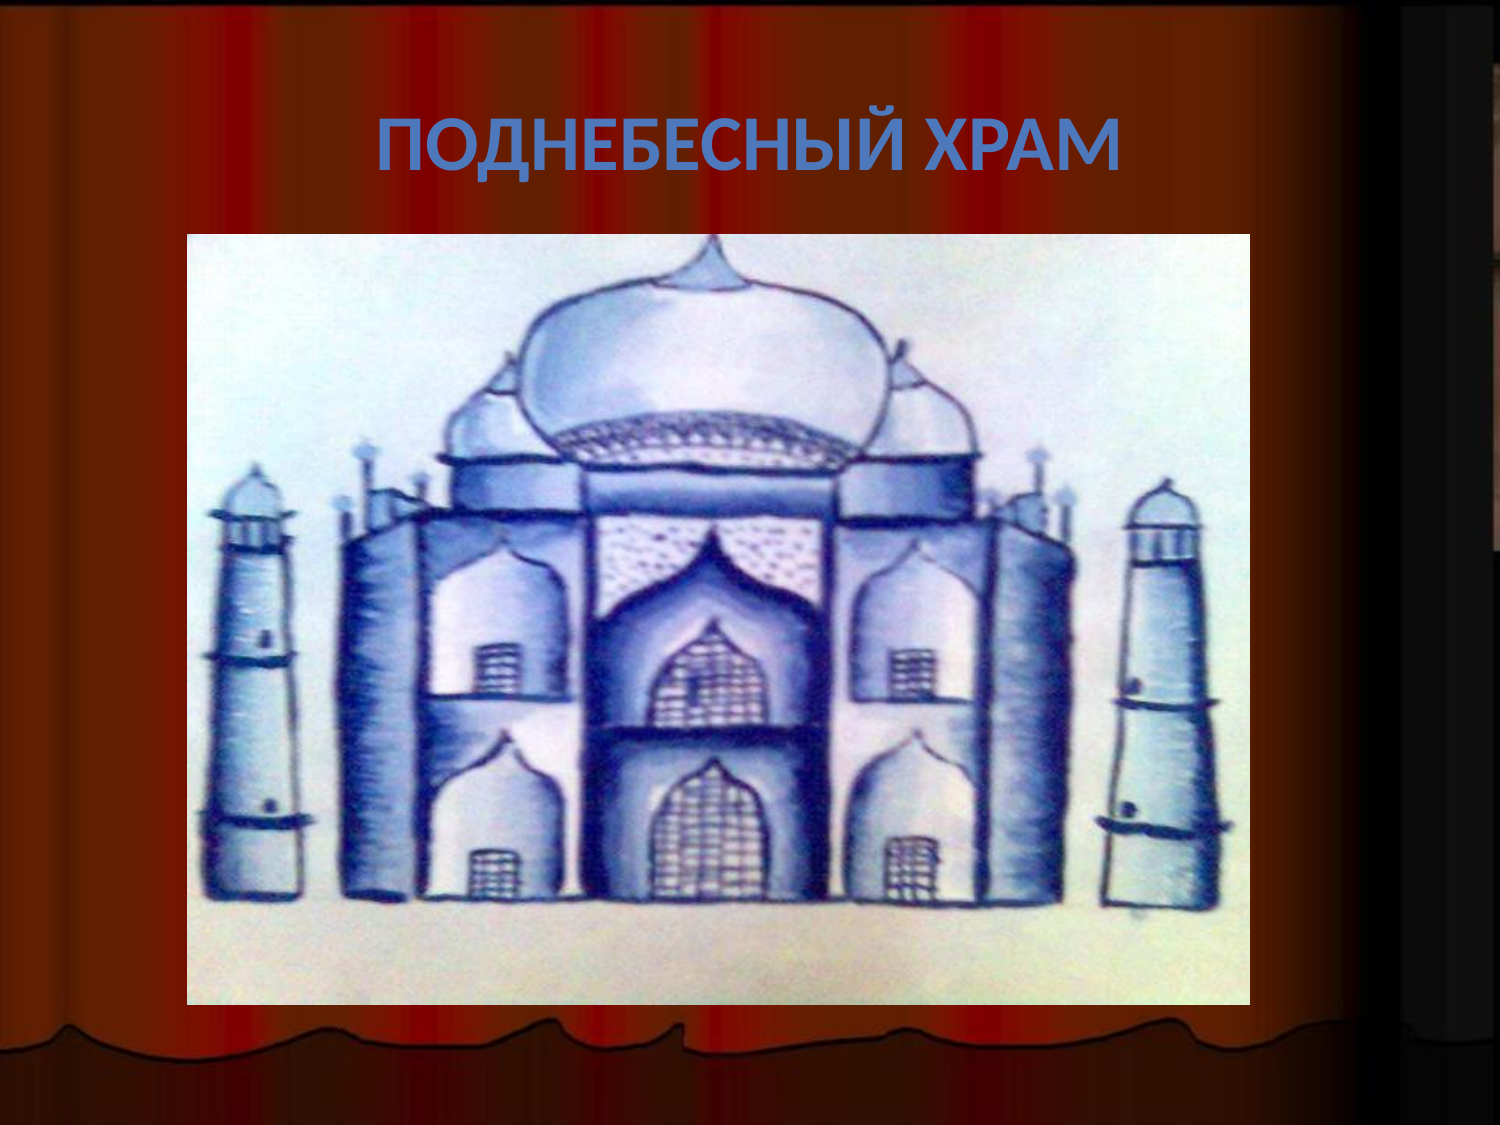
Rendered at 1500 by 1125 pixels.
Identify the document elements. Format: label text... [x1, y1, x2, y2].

title Поднебесный Храм [75, 45, 1425, 233]
picture [0, 0, 1500, 1125]
